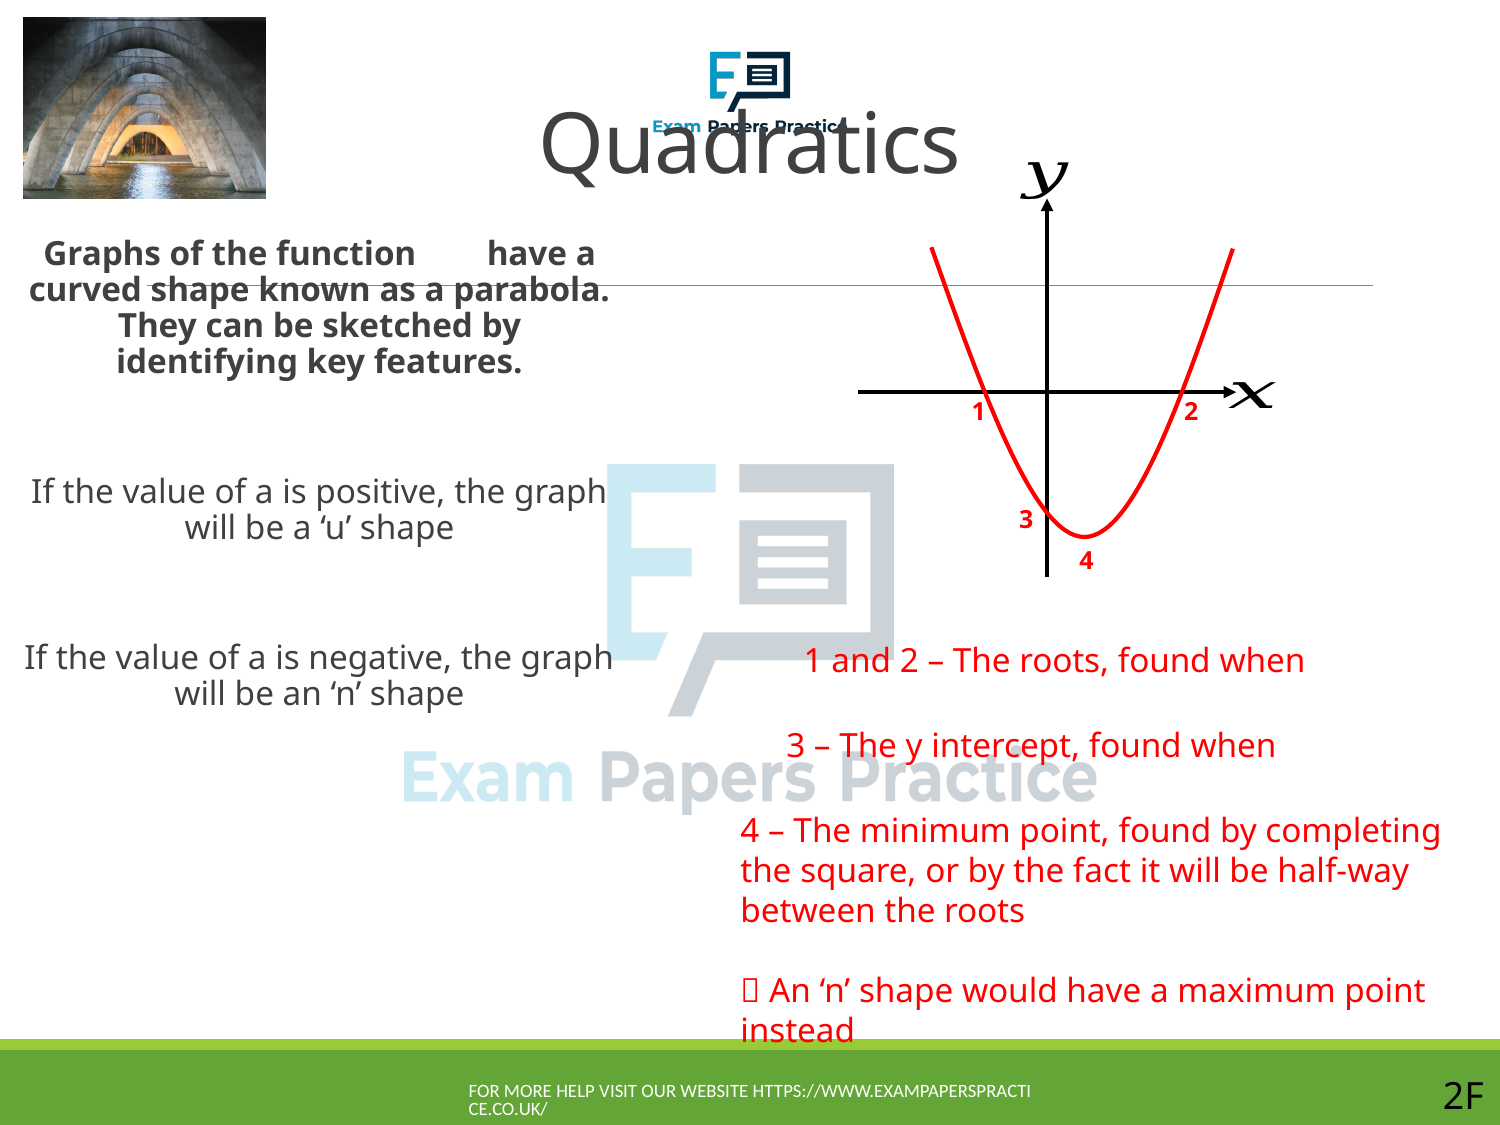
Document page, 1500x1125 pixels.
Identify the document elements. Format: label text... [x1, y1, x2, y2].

text_box 2F [1428, 1064, 1499, 1125]
text_box 2 [1169, 387, 1214, 433]
text_box [1056, 247, 1235, 537]
text_box [930, 246, 1043, 496]
footer For more help visit our website https://www.exampaperspractice.co.uk/ [453, 1059, 1047, 1120]
picture [22, 16, 266, 199]
text_box 4 – The minimum point, found by completing the square, or by the fact it will be half-way between the roots  An ‘n’ shape would have a maximum point instead [725, 801, 1463, 1057]
text_box 4 [1064, 537, 1109, 582]
text_box 1 [956, 387, 1001, 433]
title Quadratics [274, 35, 1397, 199]
text_box 3 [1004, 496, 1043, 541]
